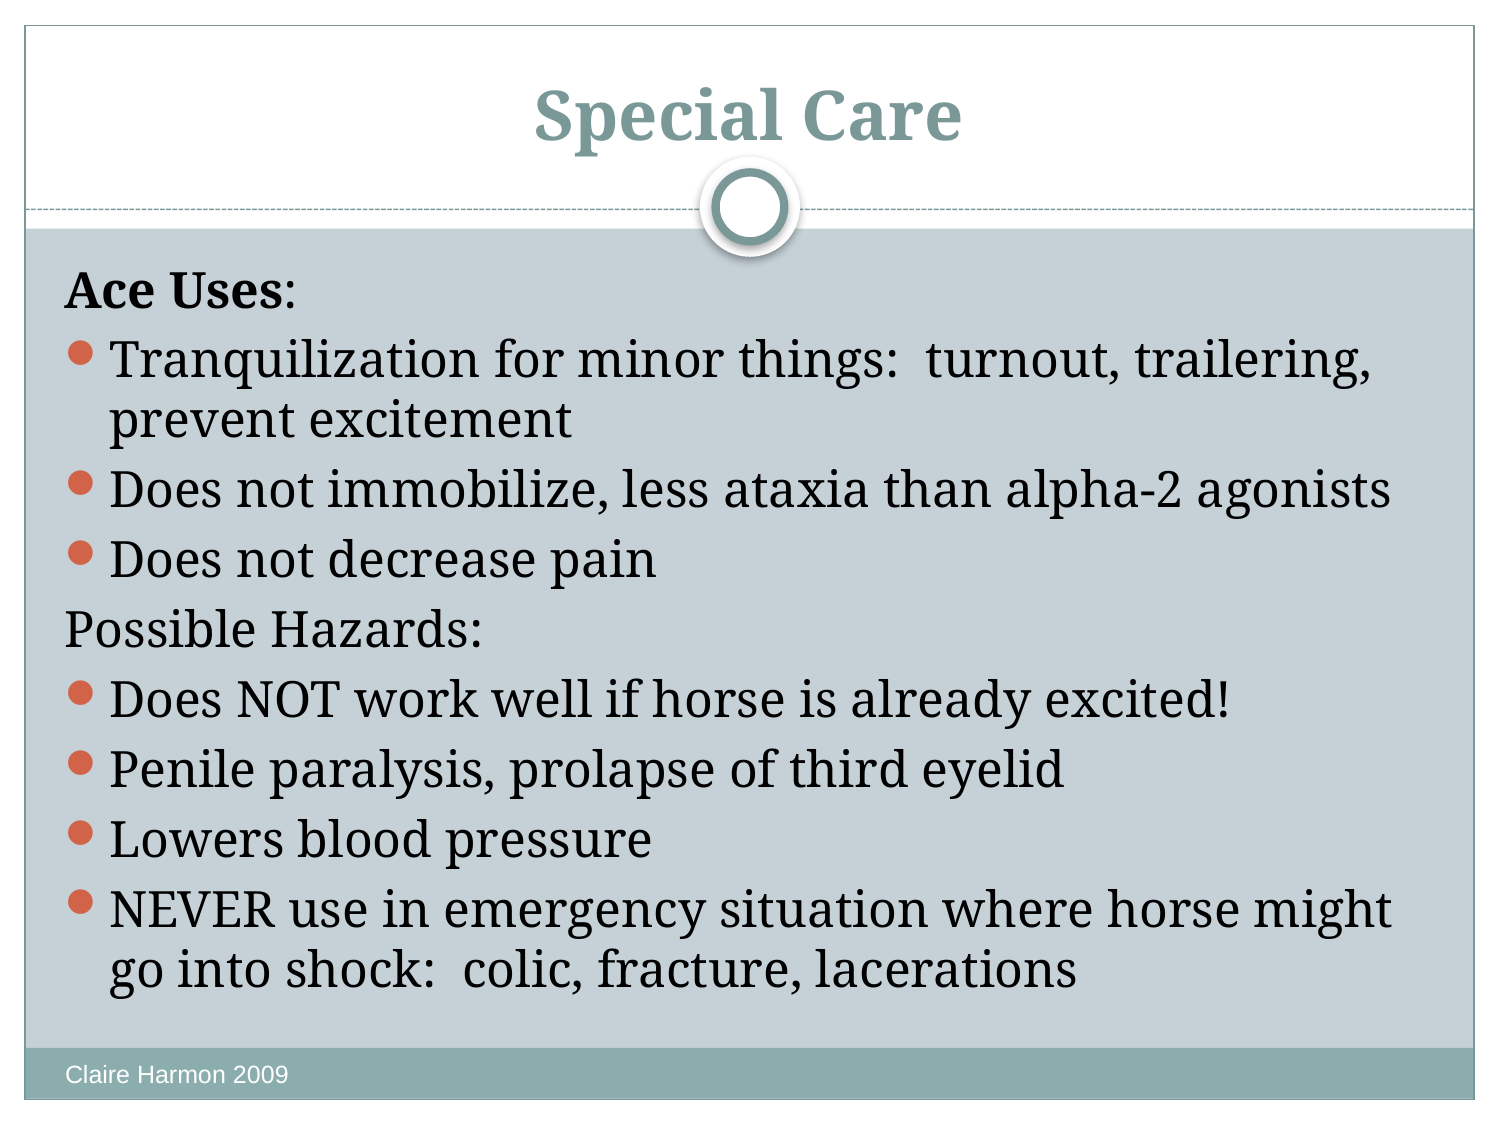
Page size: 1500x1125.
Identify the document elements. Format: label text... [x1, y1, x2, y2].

footer Claire Harmon 2009 [50, 1051, 638, 1112]
list Ace Uses: Tranquilization for minor things: turnout, trailering, prevent excitement Does not immobilize, less ataxia than alpha-2 agonists Does not decrease pain Possible Hazards: Does NOT work well if horse is already excited! Penile paralysis, prolapse of third eyelid Lowers blood pressure NEVER use in emergency situation where horse might go into shock: colic, fracture, lacerations [49, 250, 1445, 1001]
title Special Care [49, 37, 1450, 162]
